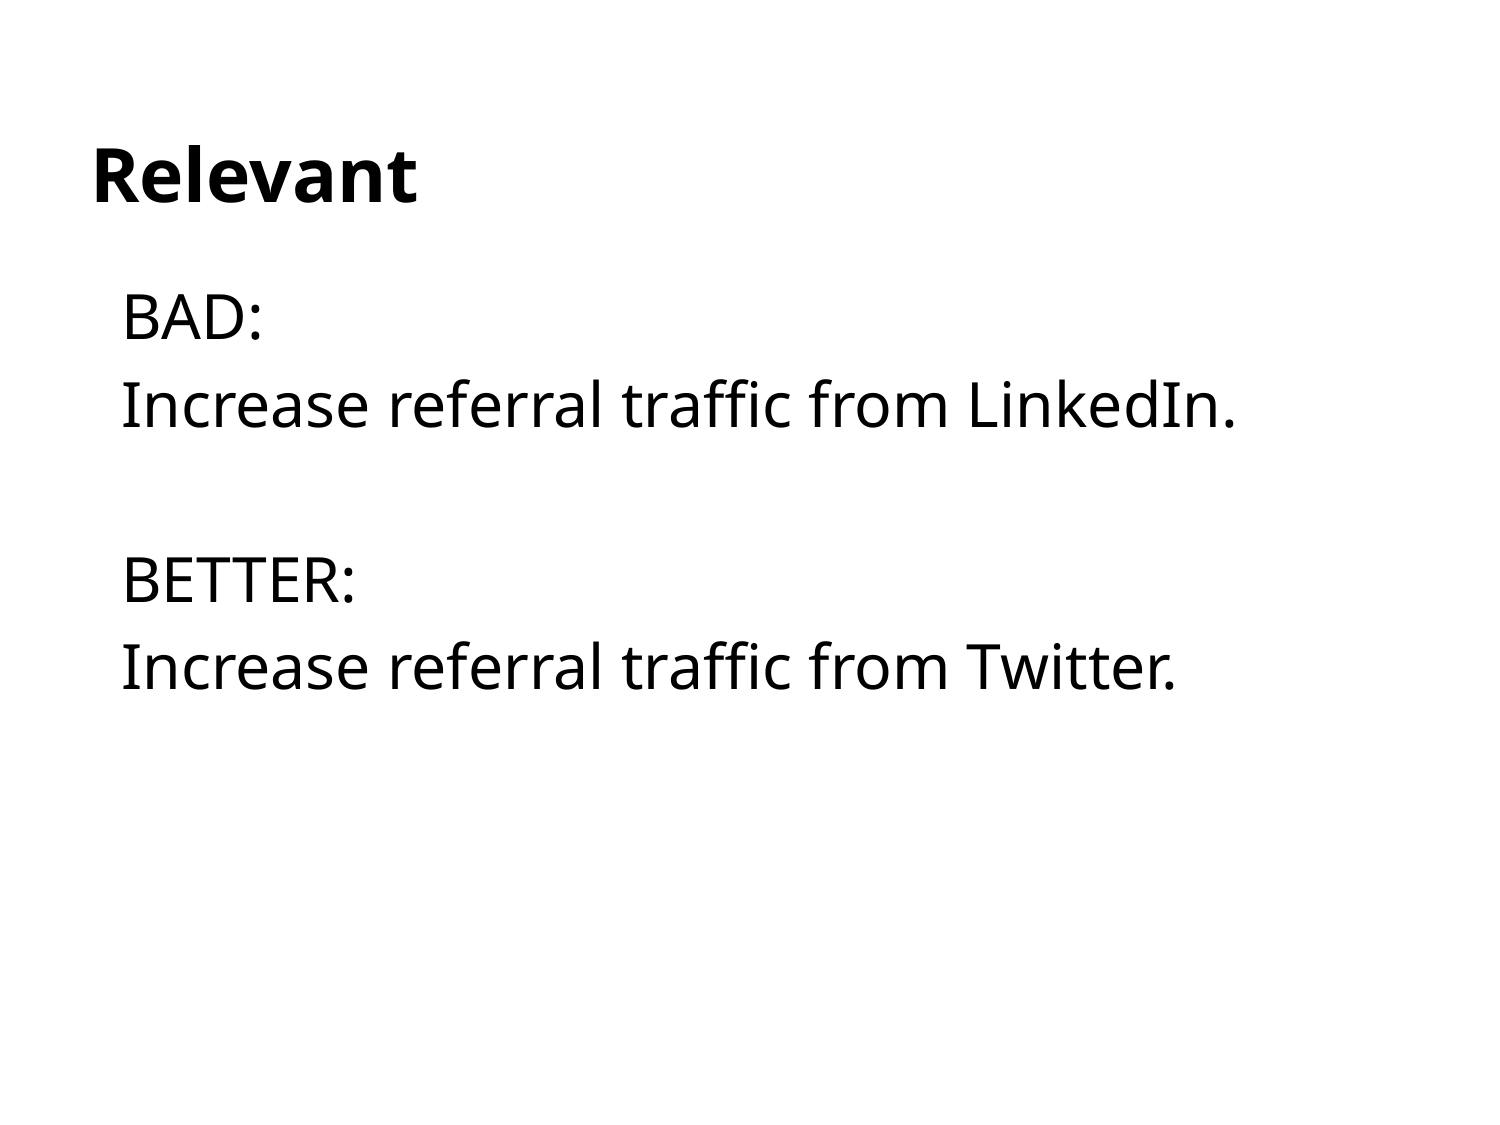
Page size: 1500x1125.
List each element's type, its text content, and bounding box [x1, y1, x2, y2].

title Relevant [75, 45, 1425, 233]
list BAD: Increase referral traffic from LinkedIn. BETTER: Increase referral traffic from Twitter. [75, 262, 1425, 1078]
